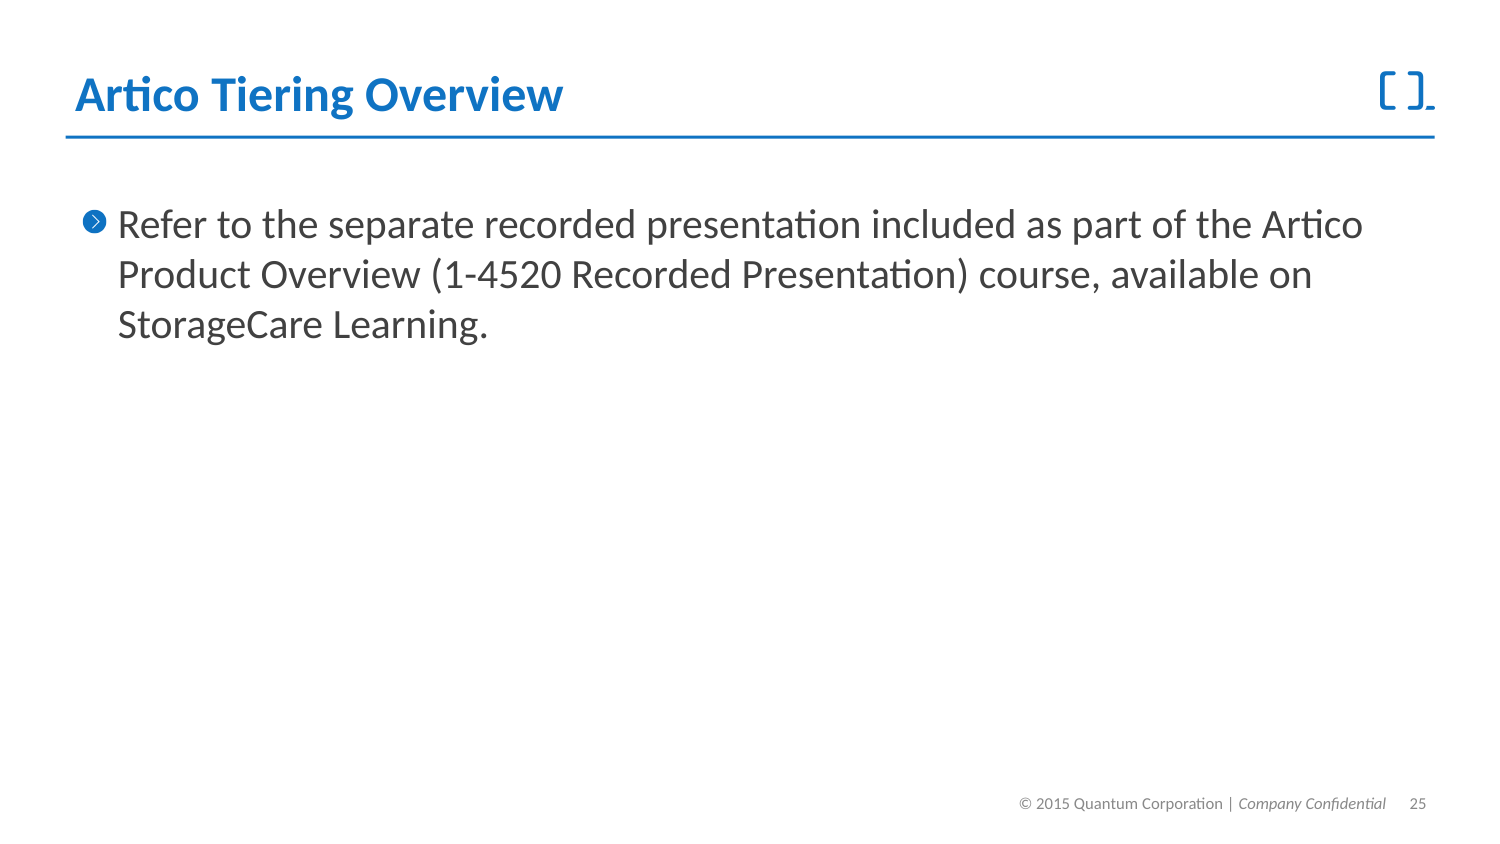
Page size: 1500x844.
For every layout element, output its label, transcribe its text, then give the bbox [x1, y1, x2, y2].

picture [1380, 71, 1435, 110]
list Refer to the separate recorded presentation included as part of the Artico Product Overview (1-4520 Recorded Presentation) course, available on StorageCare Learning. [65, 196, 1425, 754]
title Artico Tiering Overview [60, 8, 1350, 122]
picture [80, 207, 109, 236]
